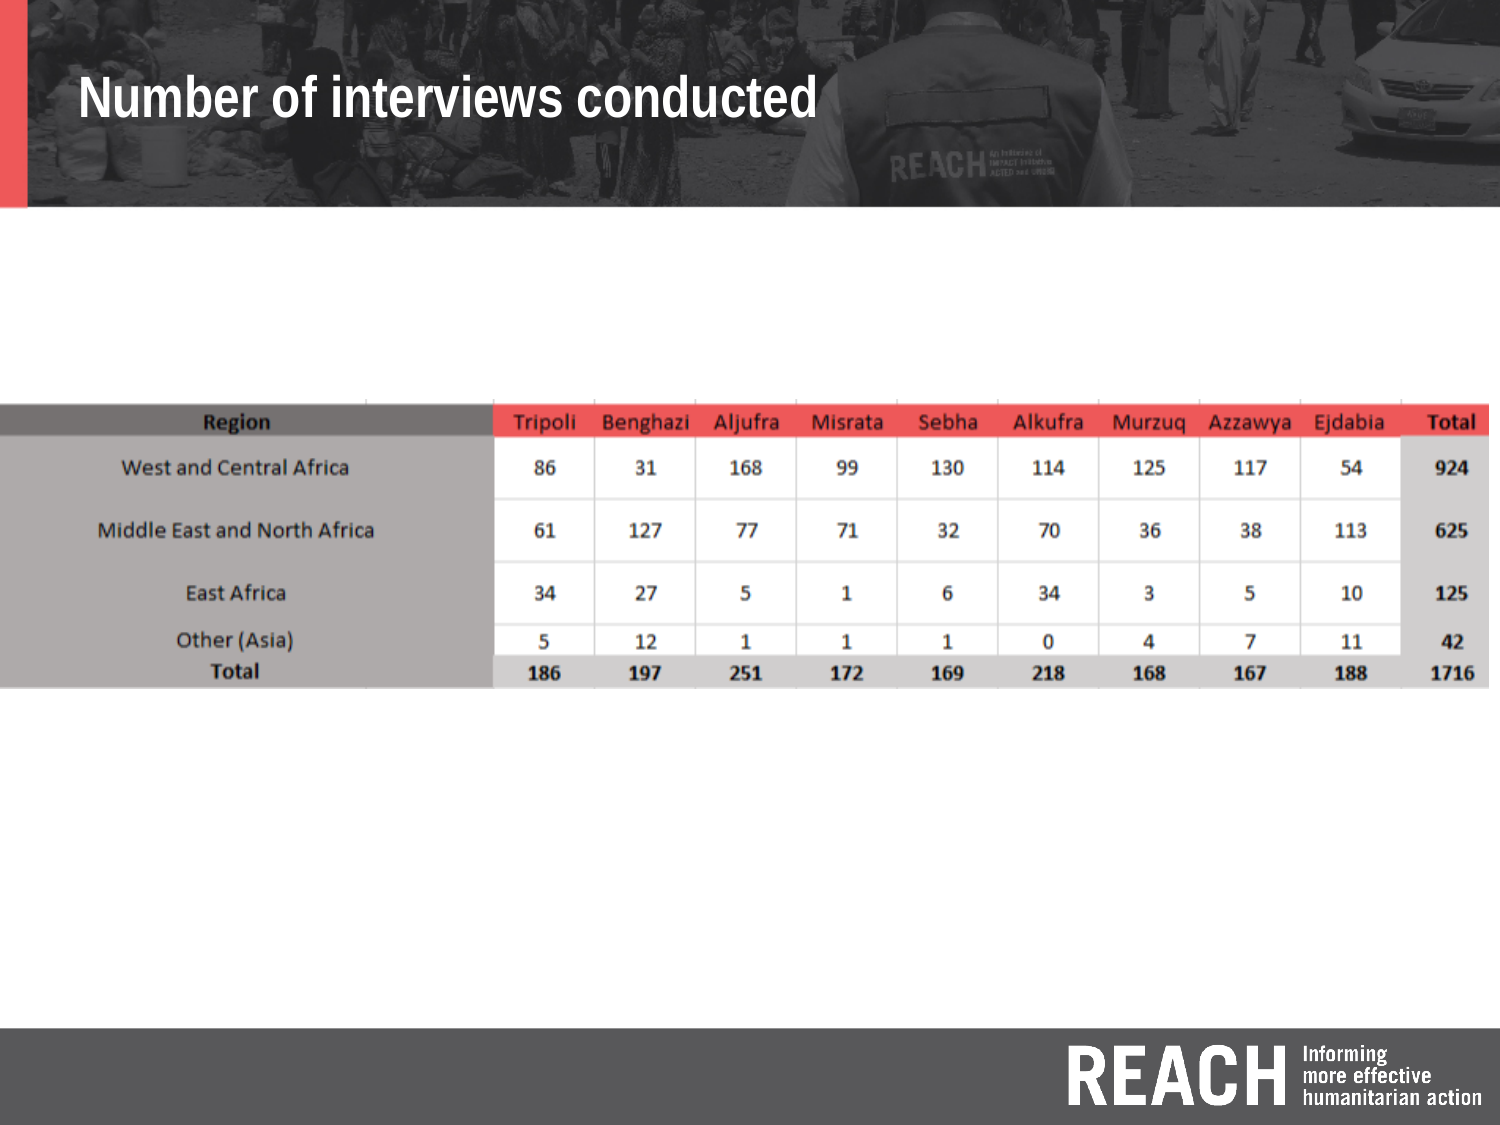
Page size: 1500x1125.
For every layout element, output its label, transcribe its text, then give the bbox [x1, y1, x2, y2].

title Number of interviews conducted [63, 43, 1391, 163]
picture [0, 0, 1500, 1125]
